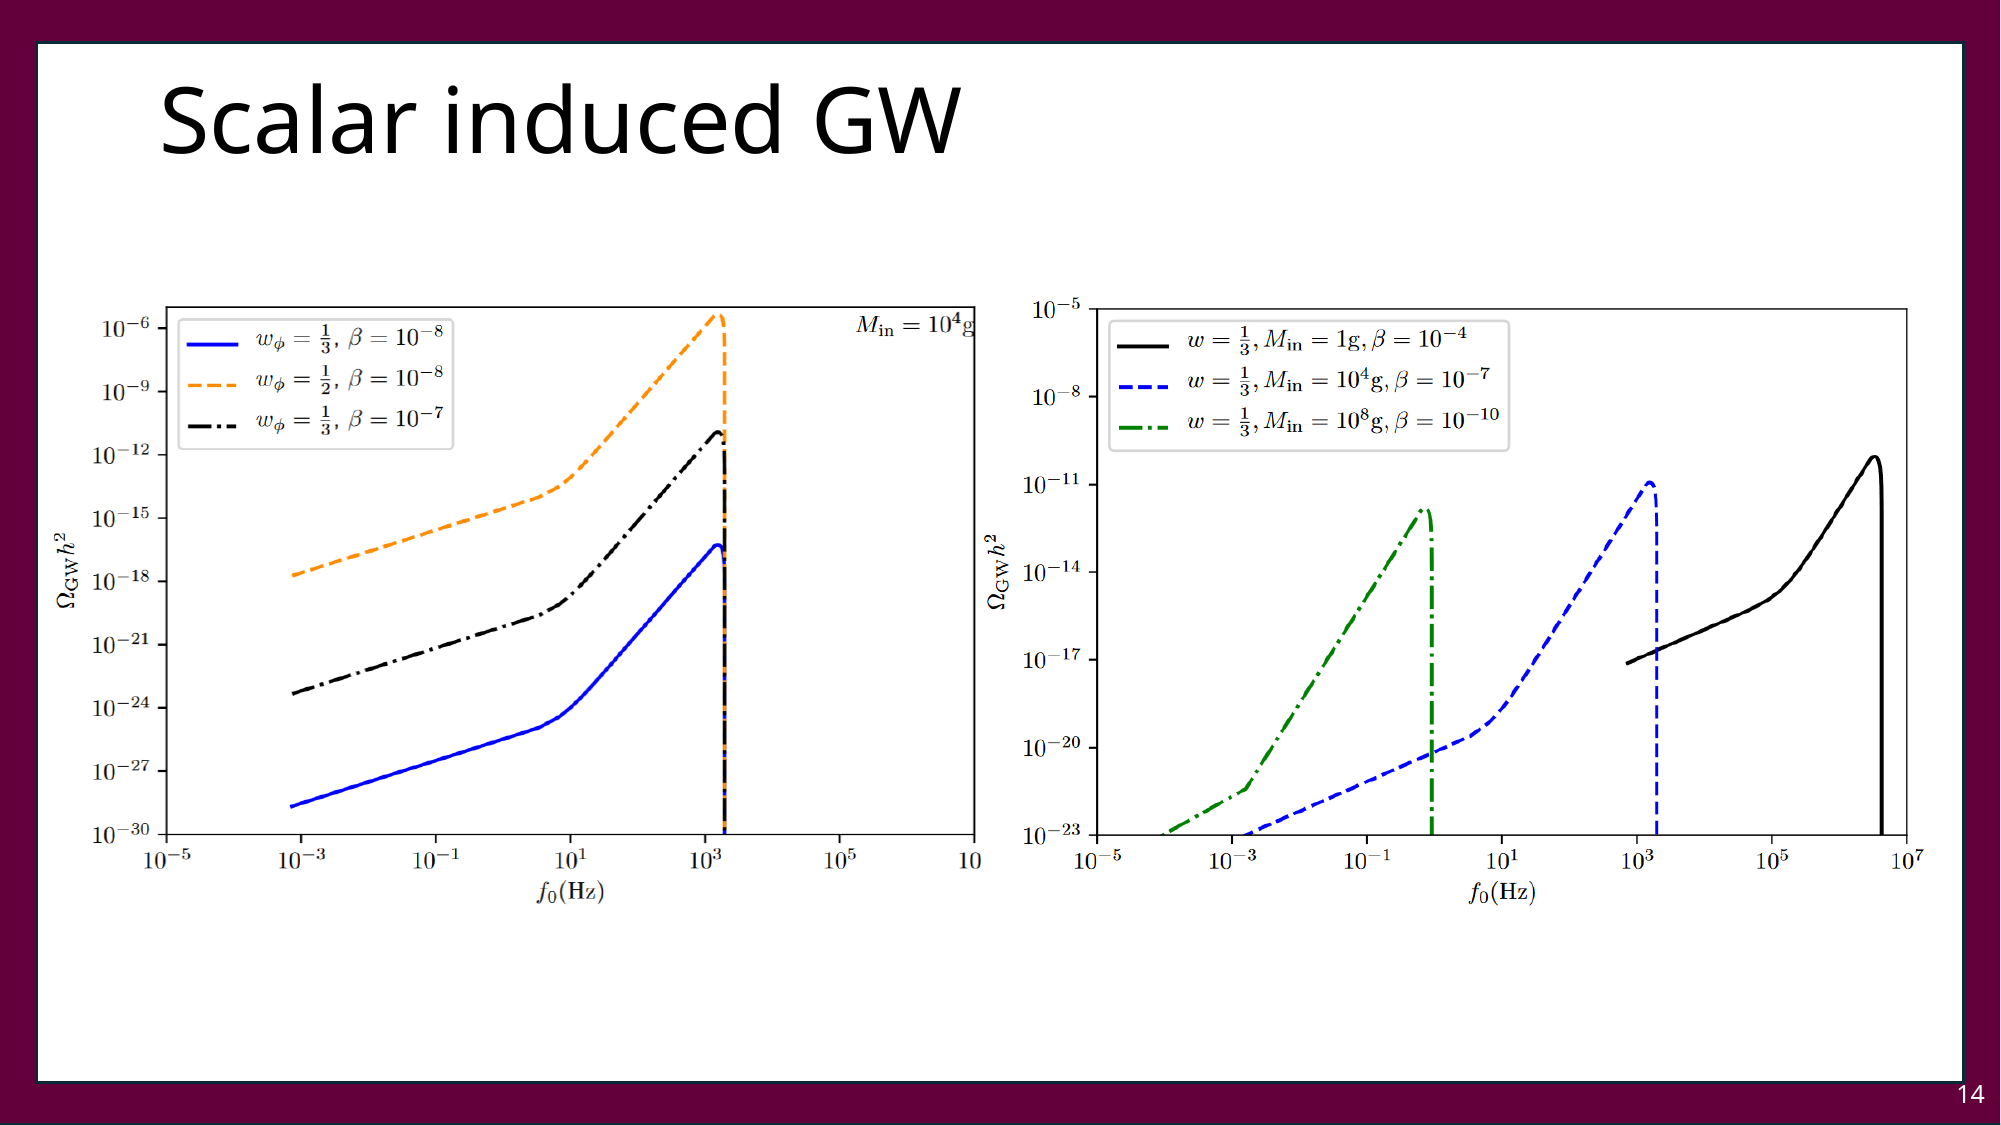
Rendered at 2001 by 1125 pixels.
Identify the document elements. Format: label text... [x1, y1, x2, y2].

picture [44, 286, 1949, 908]
title Scalar induced GW [144, 15, 1870, 233]
slide_number 14 [1550, 1065, 2000, 1125]
